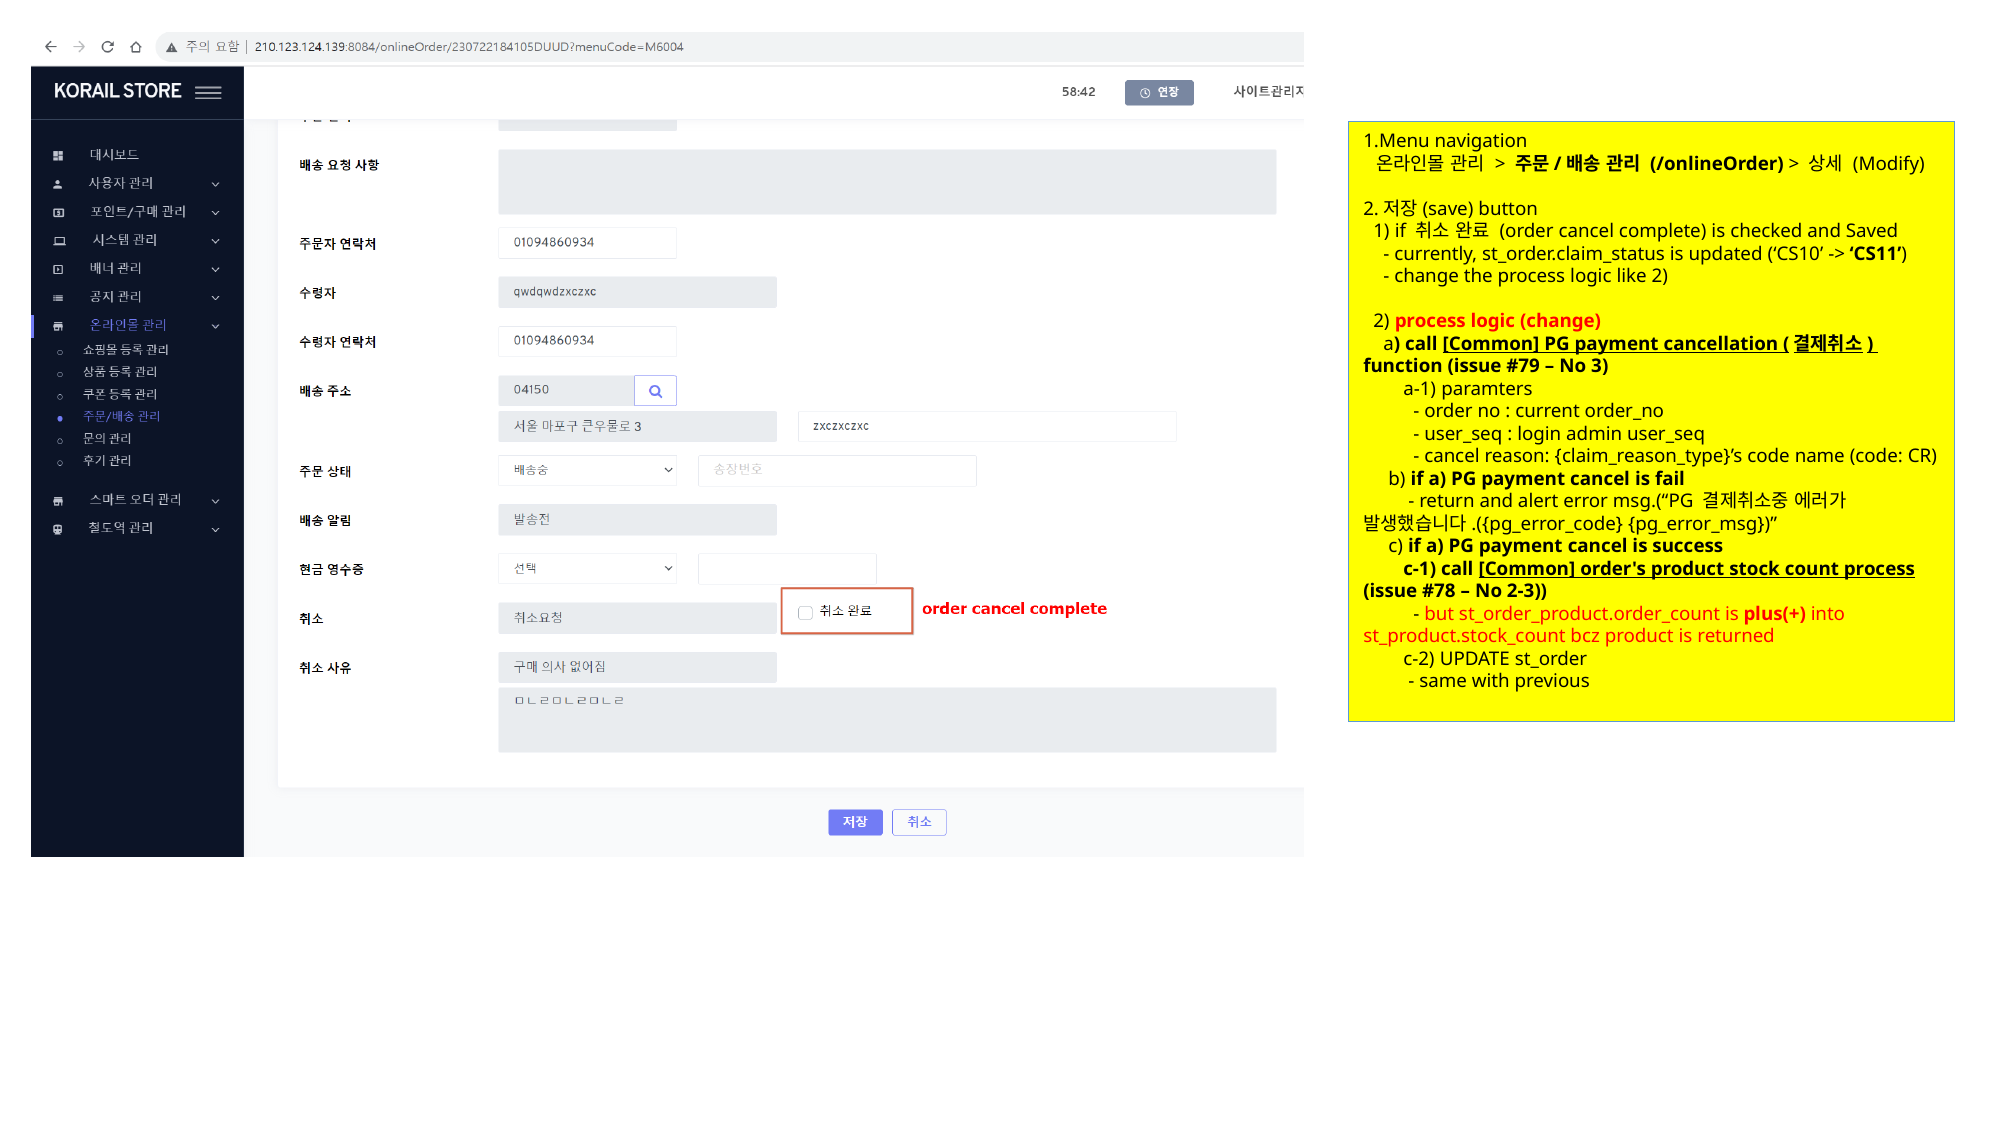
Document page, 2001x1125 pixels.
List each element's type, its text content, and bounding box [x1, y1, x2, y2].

picture [31, 32, 1304, 857]
text_box 1.Menu navigation 온라인몰 관리 > 주문/배송 관리 (/onlineOrder) > 상세 (Modify) 2.저장(save) button 1) if 취소 완료 (order cancel complete) is checked and Saved - currently, st_order.claim_status is updated (‘CS10’ -> ‘CS11’) - change the process logic like 2) 2) process logic (change) a) call [Common] PG payment cancellation (결제취소) function (issue #79 – No 3) a-1) paramters - order no : current order_no - user_seq : login admin user_seq - cancel reason: {claim_reason_type}’s code name (code: CR) b) if a) PG payment cancel is fail - return and alert error msg.(“PG 결제취소중 에러가 발생했습니다.({pg_error_code} {pg_error_msg})” c) if a) PG payment cancel is success c-1) call [Common] order's product stock count process (issue #78 – No 2-3)) - but st_order_product.order_count is plus(+) into st_product.stock_count bcz product is returned c-2) UPDATE st_order - same with previous [1348, 121, 1955, 722]
